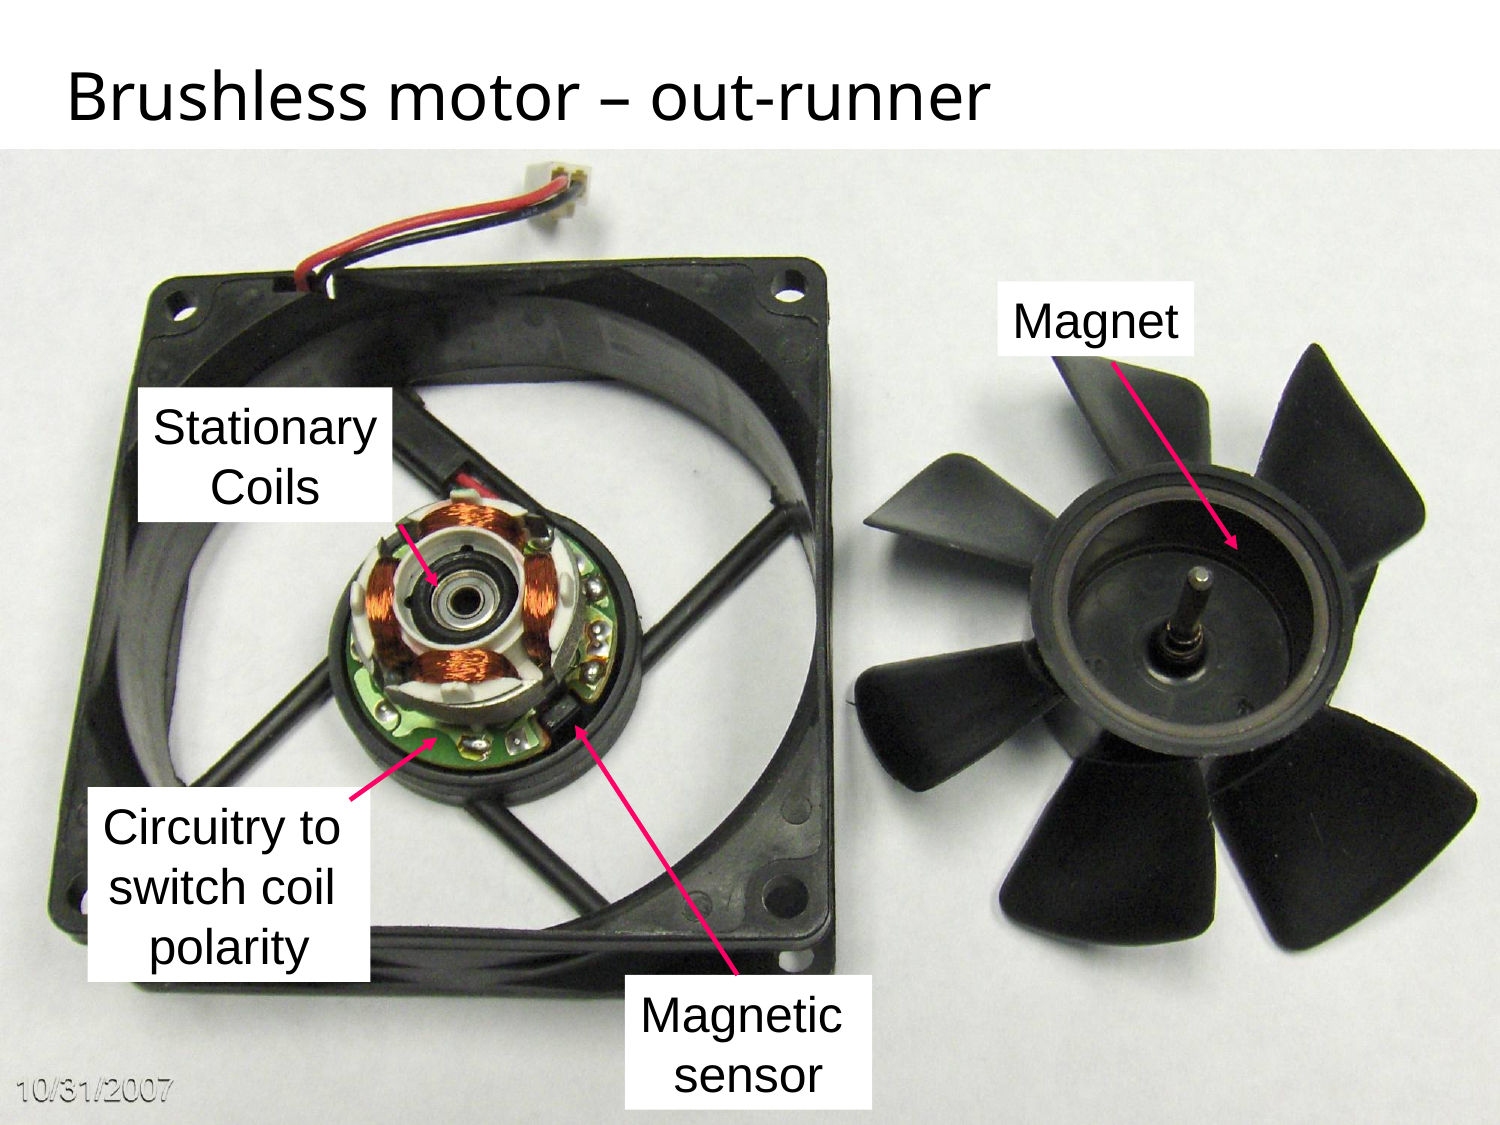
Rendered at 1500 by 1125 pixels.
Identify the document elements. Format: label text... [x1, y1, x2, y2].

title Brushless motor – out-runner [50, 0, 1325, 149]
picture [0, 149, 1500, 1125]
